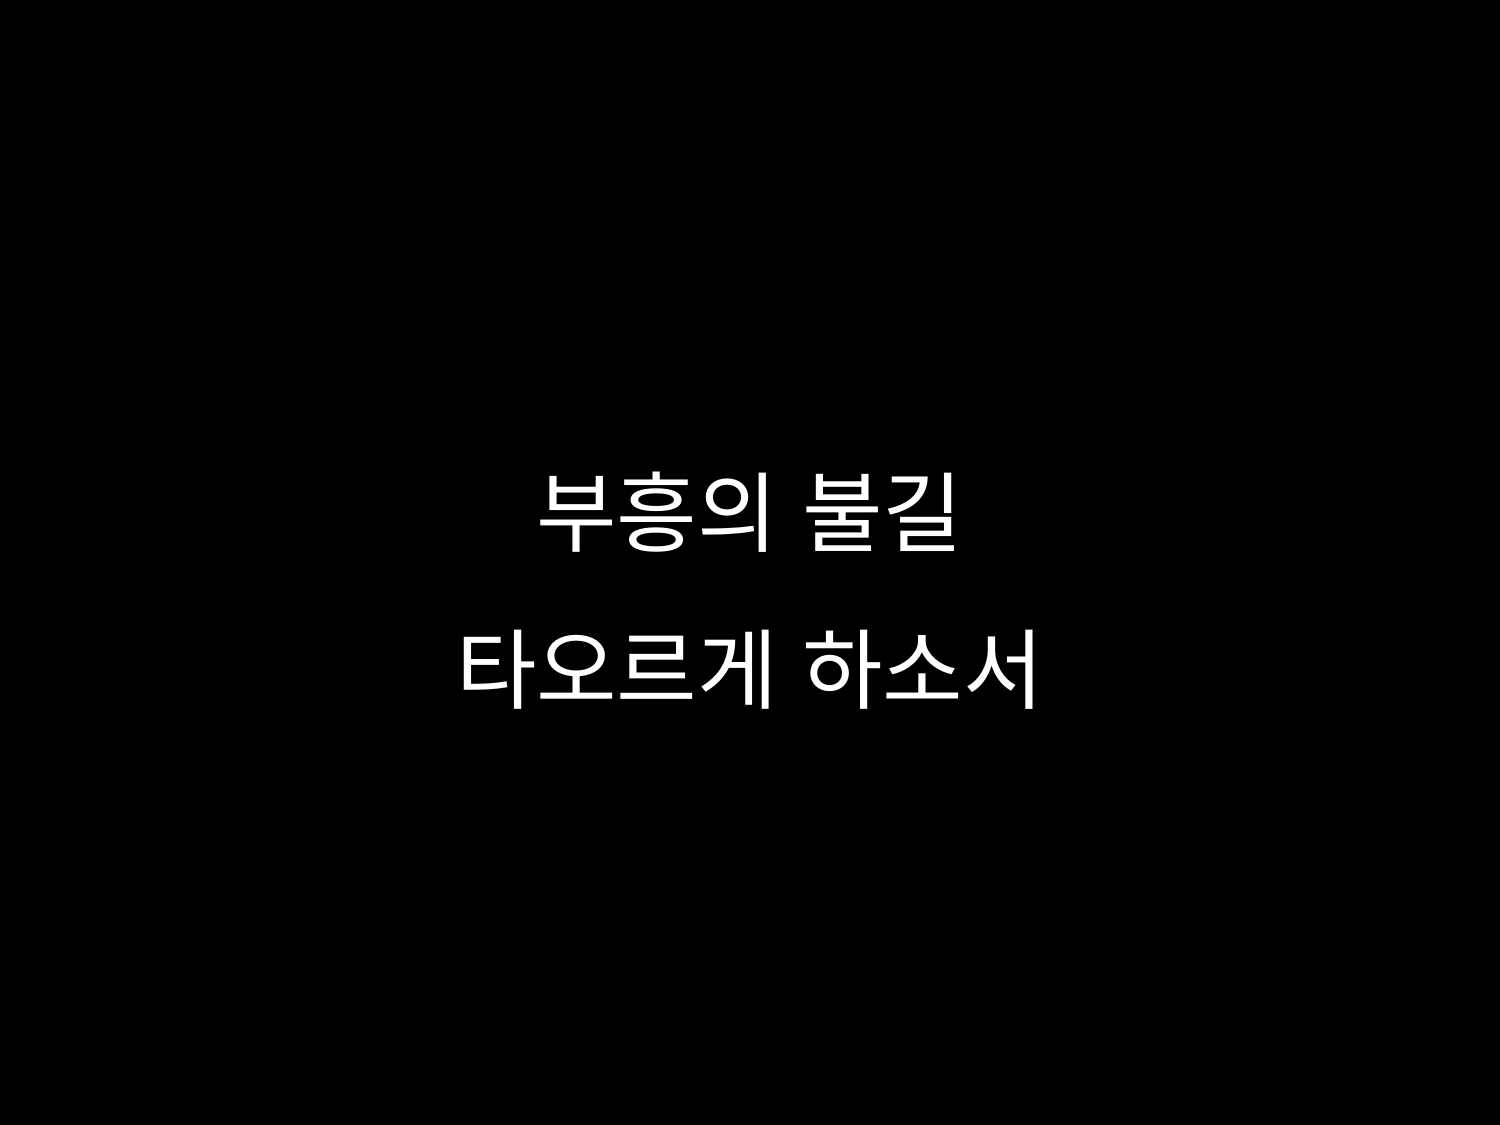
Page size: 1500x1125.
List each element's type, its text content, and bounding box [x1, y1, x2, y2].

title 부흥의 불길 타오르게 하소서 [0, 172, 1500, 953]
